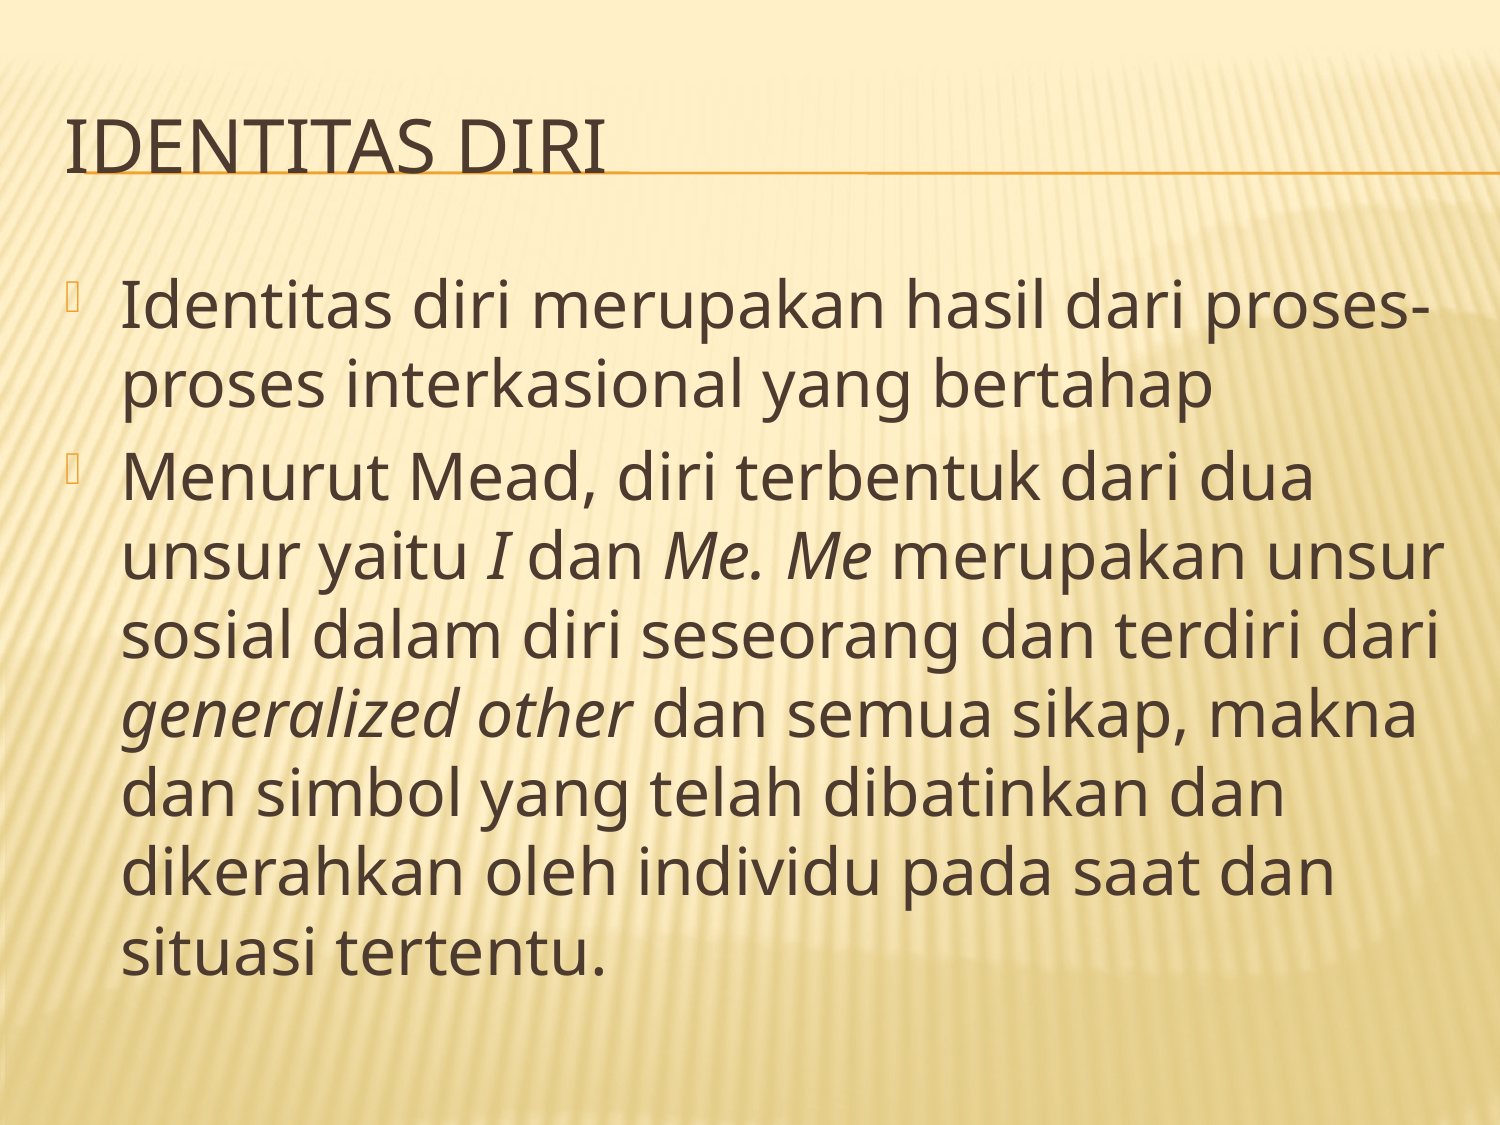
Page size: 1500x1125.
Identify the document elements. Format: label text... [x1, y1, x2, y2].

list Identitas diri merupakan hasil dari proses-proses interkasional yang bertahap Menurut Mead, diri terbentuk dari dua unsur yaitu I dan Me. Me merupakan unsur sosial dalam diri seseorang dan terdiri dari generalized other dan semua sikap, makna dan simbol yang telah dibatinkan dan dikerahkan oleh individu pada saat dan situasi tertentu. [50, 254, 1475, 998]
title Identitas diri [50, 75, 1475, 213]
